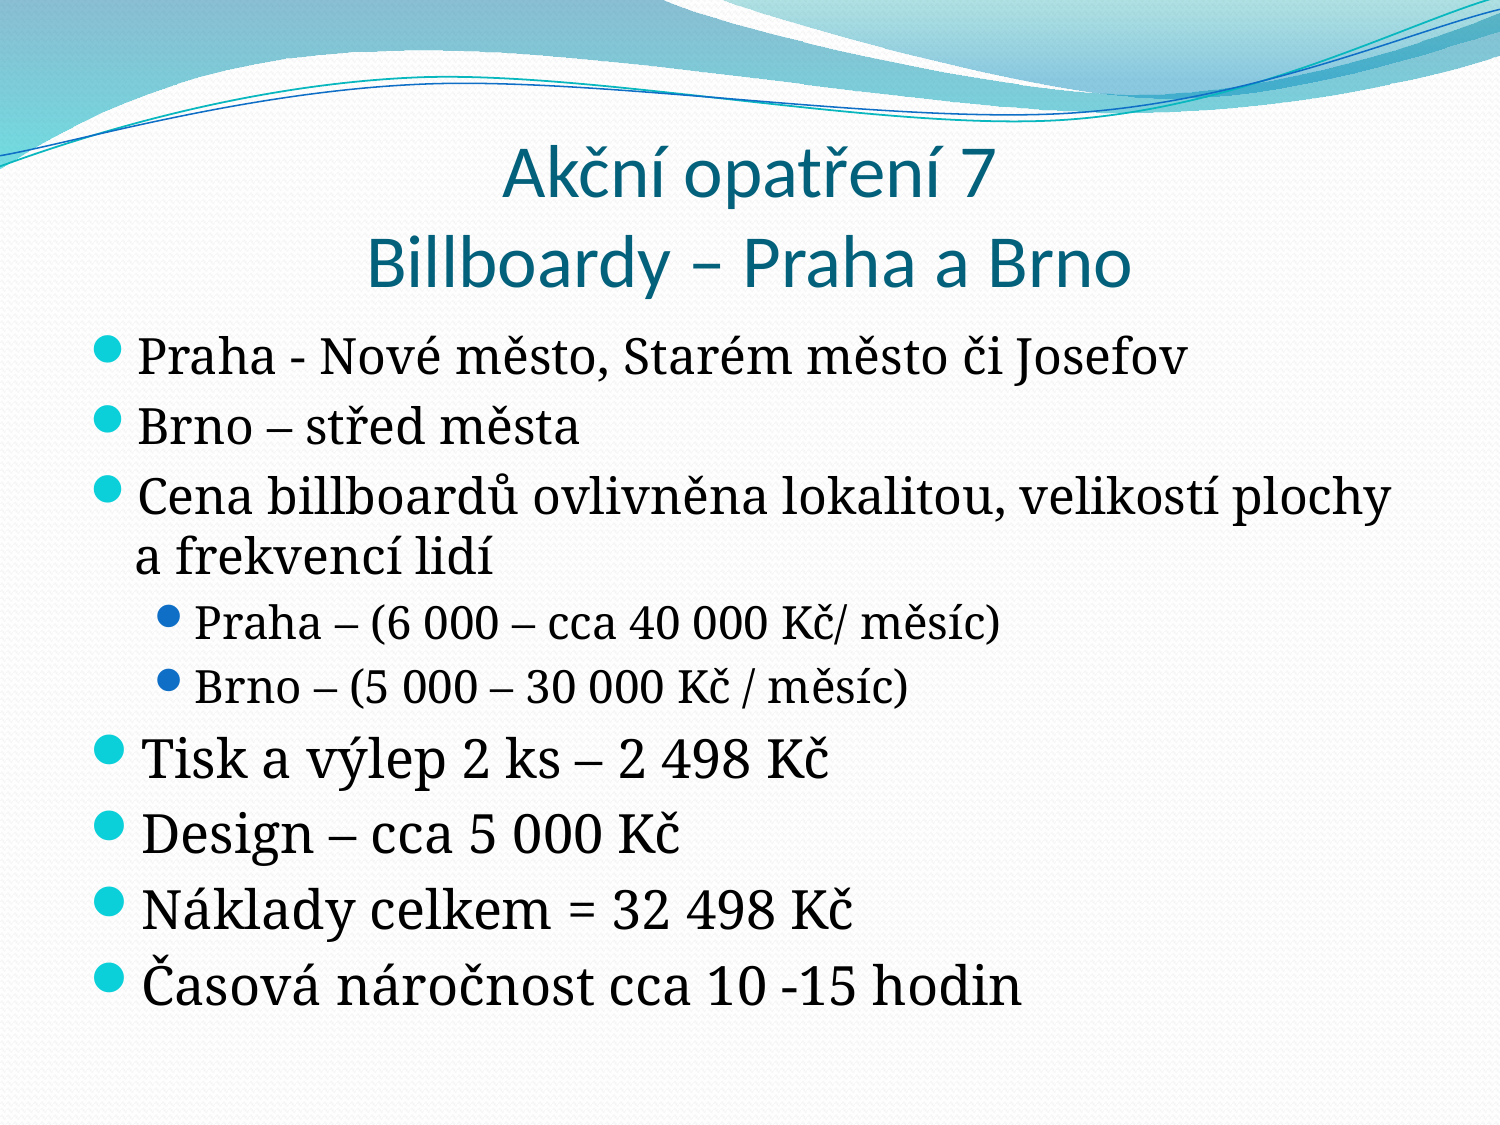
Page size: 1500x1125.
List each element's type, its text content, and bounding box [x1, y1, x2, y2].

title Akční opatření 7 Billboardy – Praha a Brno [75, 115, 1425, 303]
list Praha - Nové město, Starém město či Josefov Brno – střed města Cena billboardů ovlivněna lokalitou, velikostí plochy a frekvencí lidí Praha – (6 000 – cca 40 000 Kč/ měsíc) Brno – (5 000 – 30 000 Kč / měsíc) Tisk a výlep 2 ks – 2 498 Kč Design – cca 5 000 Kč Náklady celkem = 32 498 Kč Časová náročnost cca 10 -15 hodin [75, 317, 1425, 1038]
